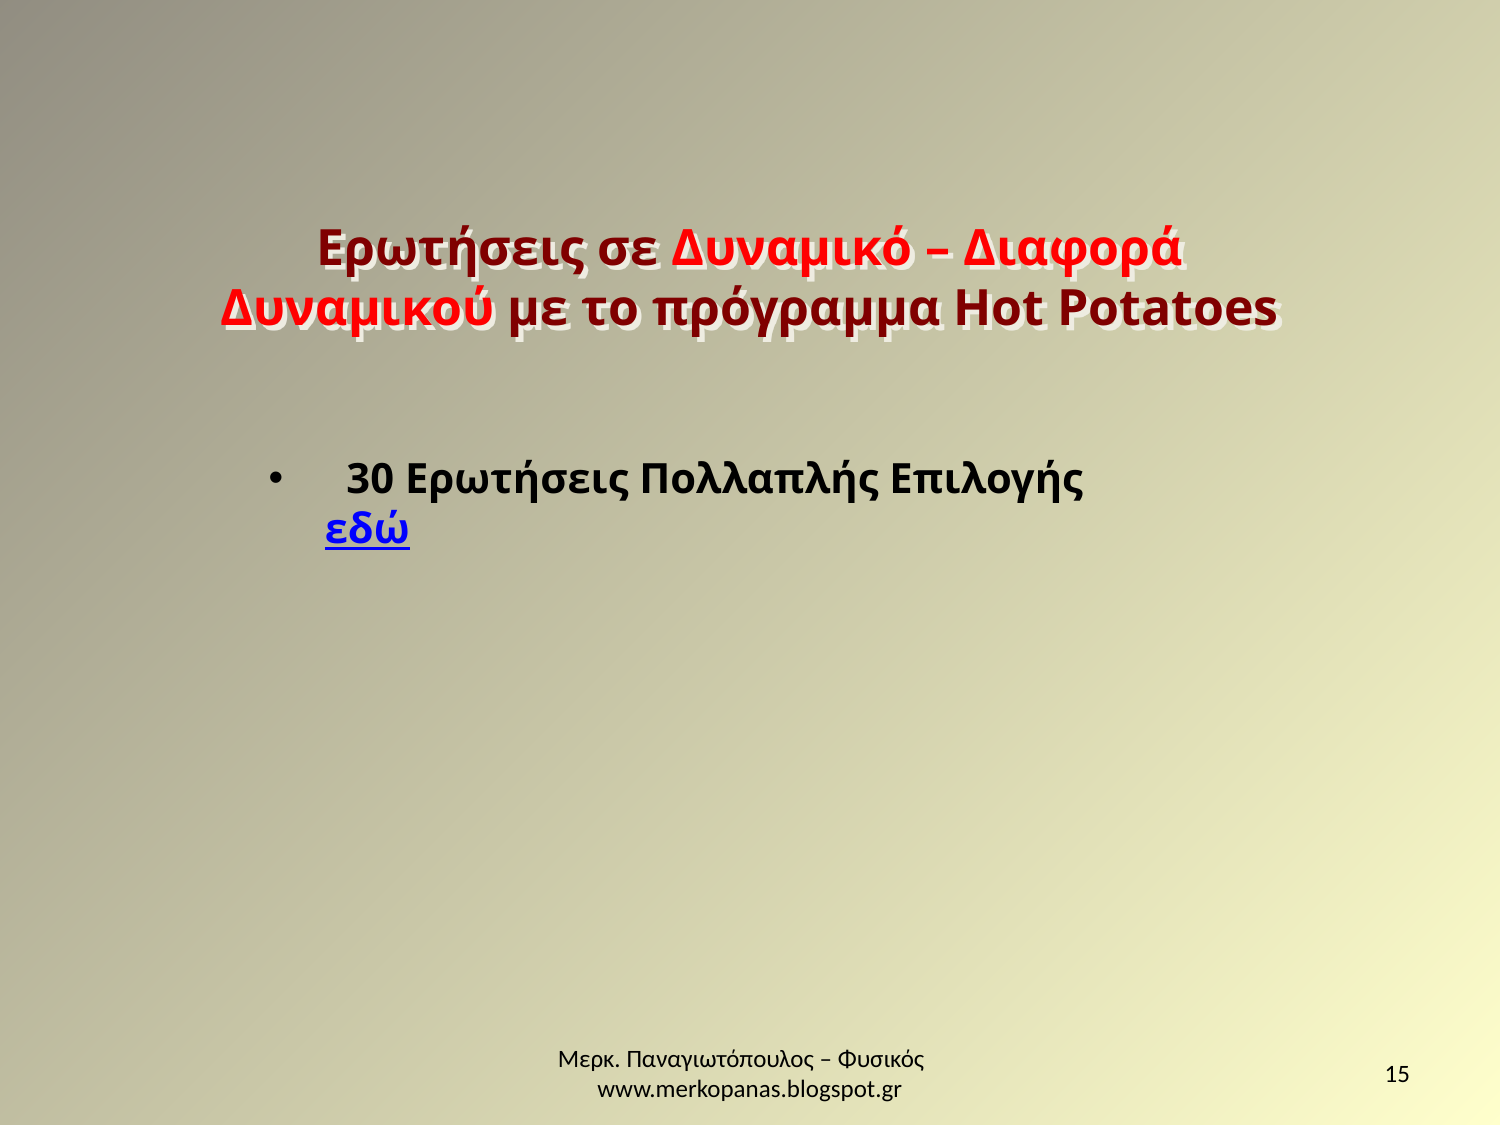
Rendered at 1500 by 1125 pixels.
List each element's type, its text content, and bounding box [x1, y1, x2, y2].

text_box 30 Ερωτήσεις Πολλαπλής Επιλογής εδώ [253, 444, 1199, 567]
footer Μερκ. Παναγιωτόπουλος – Φυσικός www.merkopanas.blogspot.gr [512, 1042, 988, 1103]
text_box Ερωτήσεις σε Δυναμικό – Διαφορά Δυναμικού με το πρόγραμμα Hot Potatoes [200, 208, 1300, 343]
slide_number 15 [1074, 1042, 1425, 1103]
